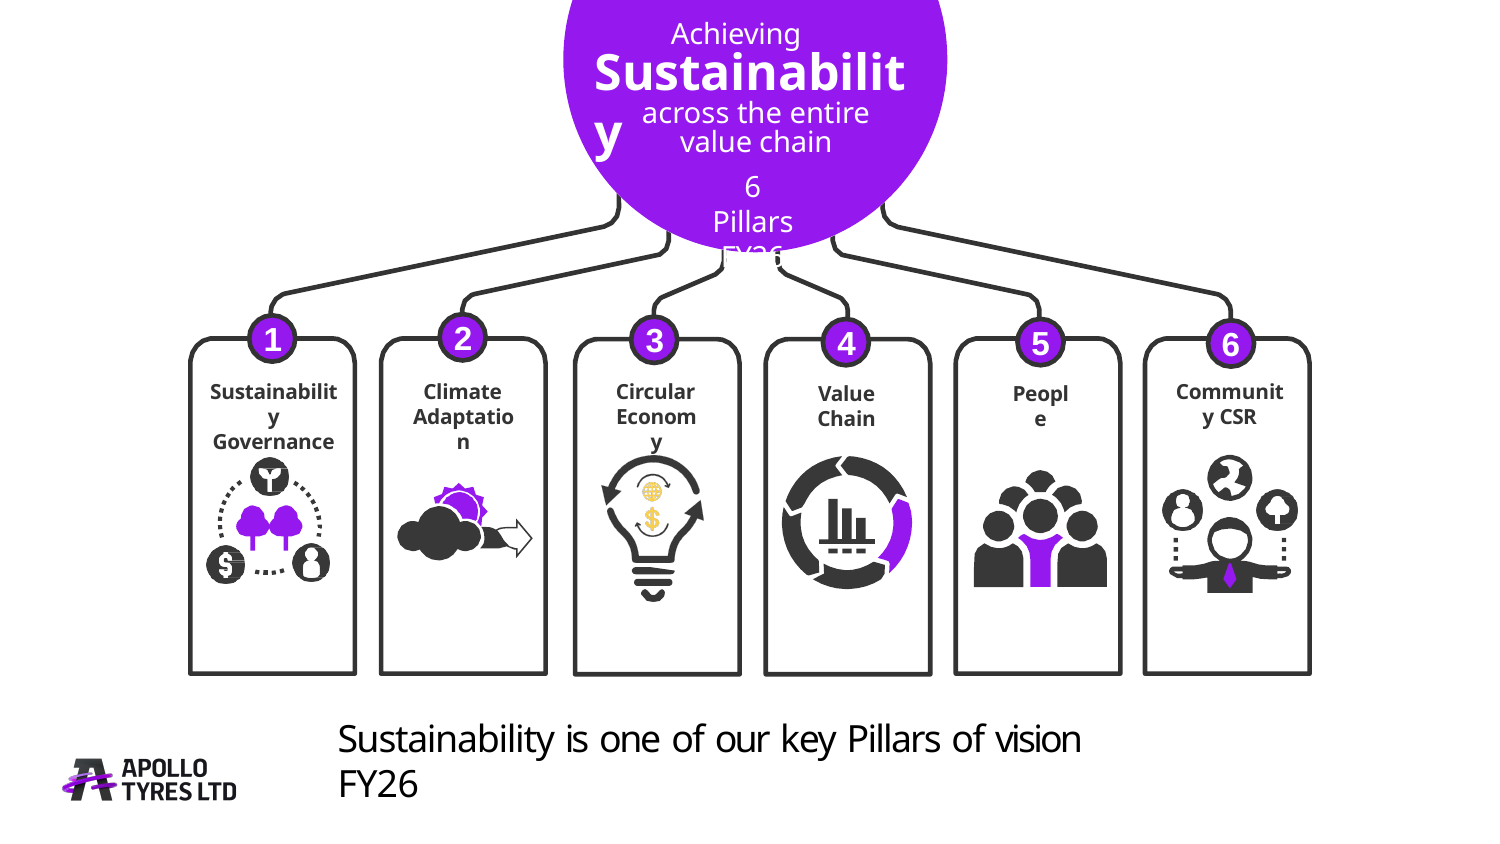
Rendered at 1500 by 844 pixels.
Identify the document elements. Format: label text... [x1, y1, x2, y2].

text_box [952, 213, 1231, 317]
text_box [246, 312, 298, 365]
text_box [1162, 454, 1298, 594]
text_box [206, 457, 330, 584]
text_box [952, 278, 1040, 314]
picture [7, 717, 292, 842]
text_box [378, 311, 549, 677]
text_box Sustainability is one of our key Pillars of vision FY26 [335, 712, 1161, 805]
text_box 6 Community CSR [1170, 321, 1289, 429]
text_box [1205, 317, 1257, 370]
text_box [1145, 338, 1310, 674]
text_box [187, 182, 558, 677]
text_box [563, 0, 948, 677]
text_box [763, 316, 933, 677]
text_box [953, 316, 1123, 677]
